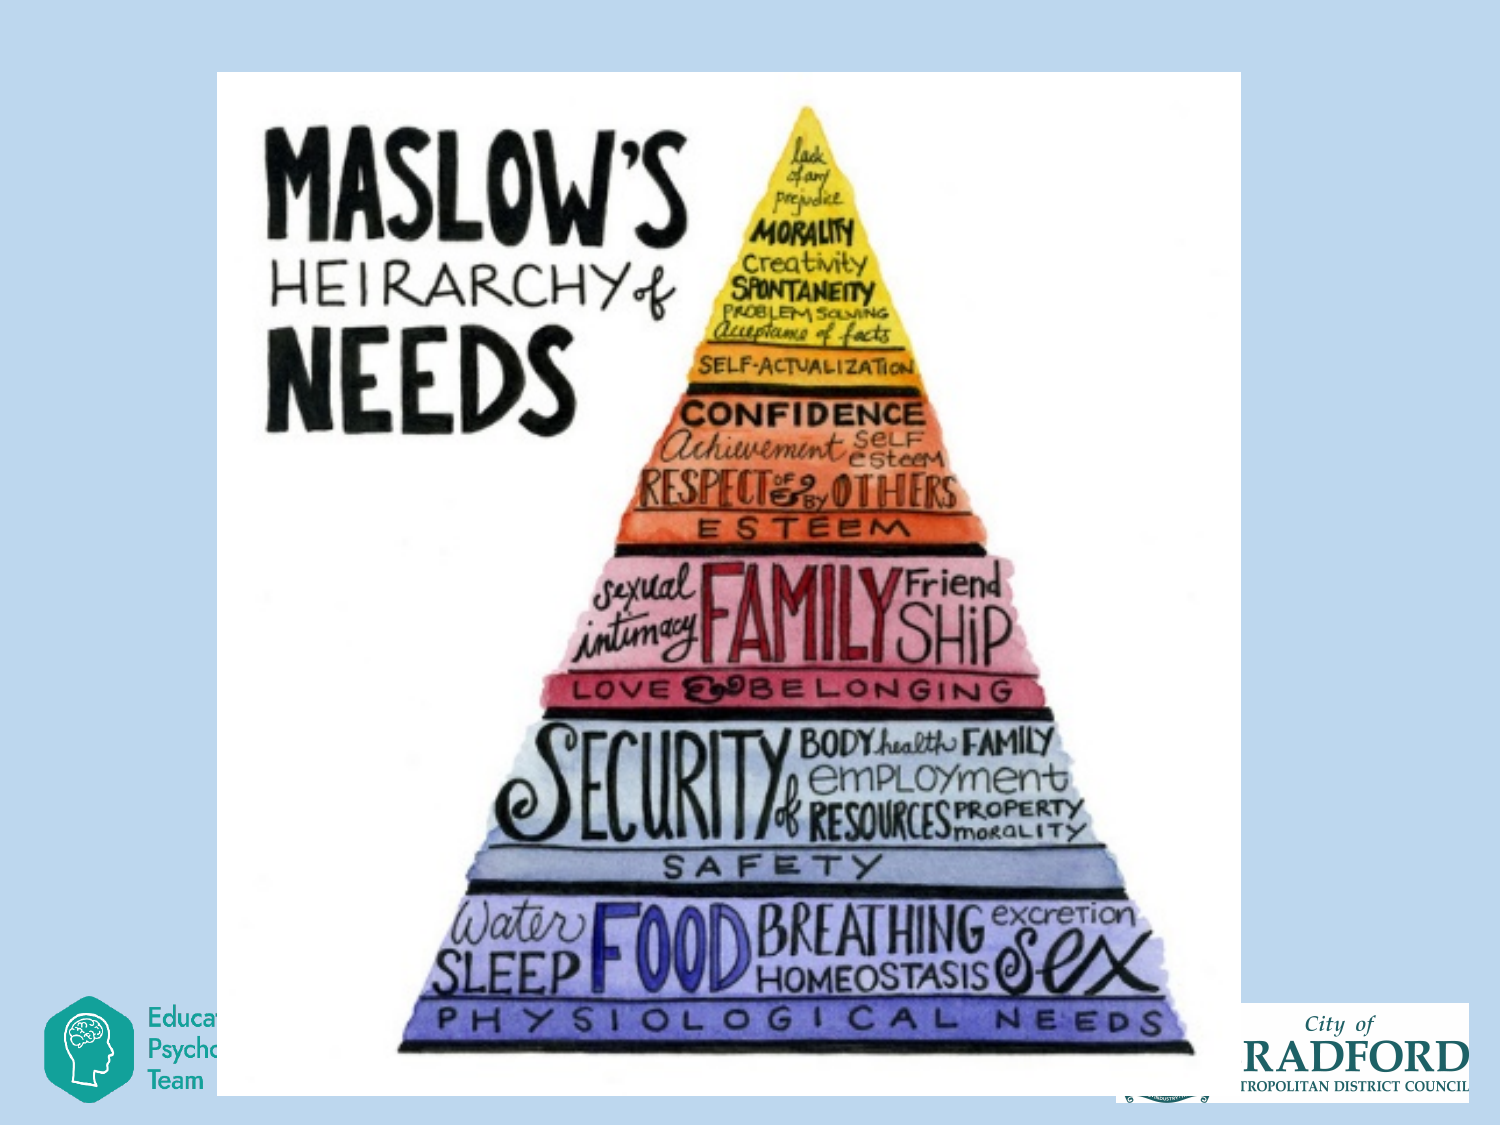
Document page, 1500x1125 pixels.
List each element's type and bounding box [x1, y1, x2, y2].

picture [1116, 1003, 1469, 1103]
list [217, 73, 1241, 1096]
picture [44, 996, 275, 1103]
